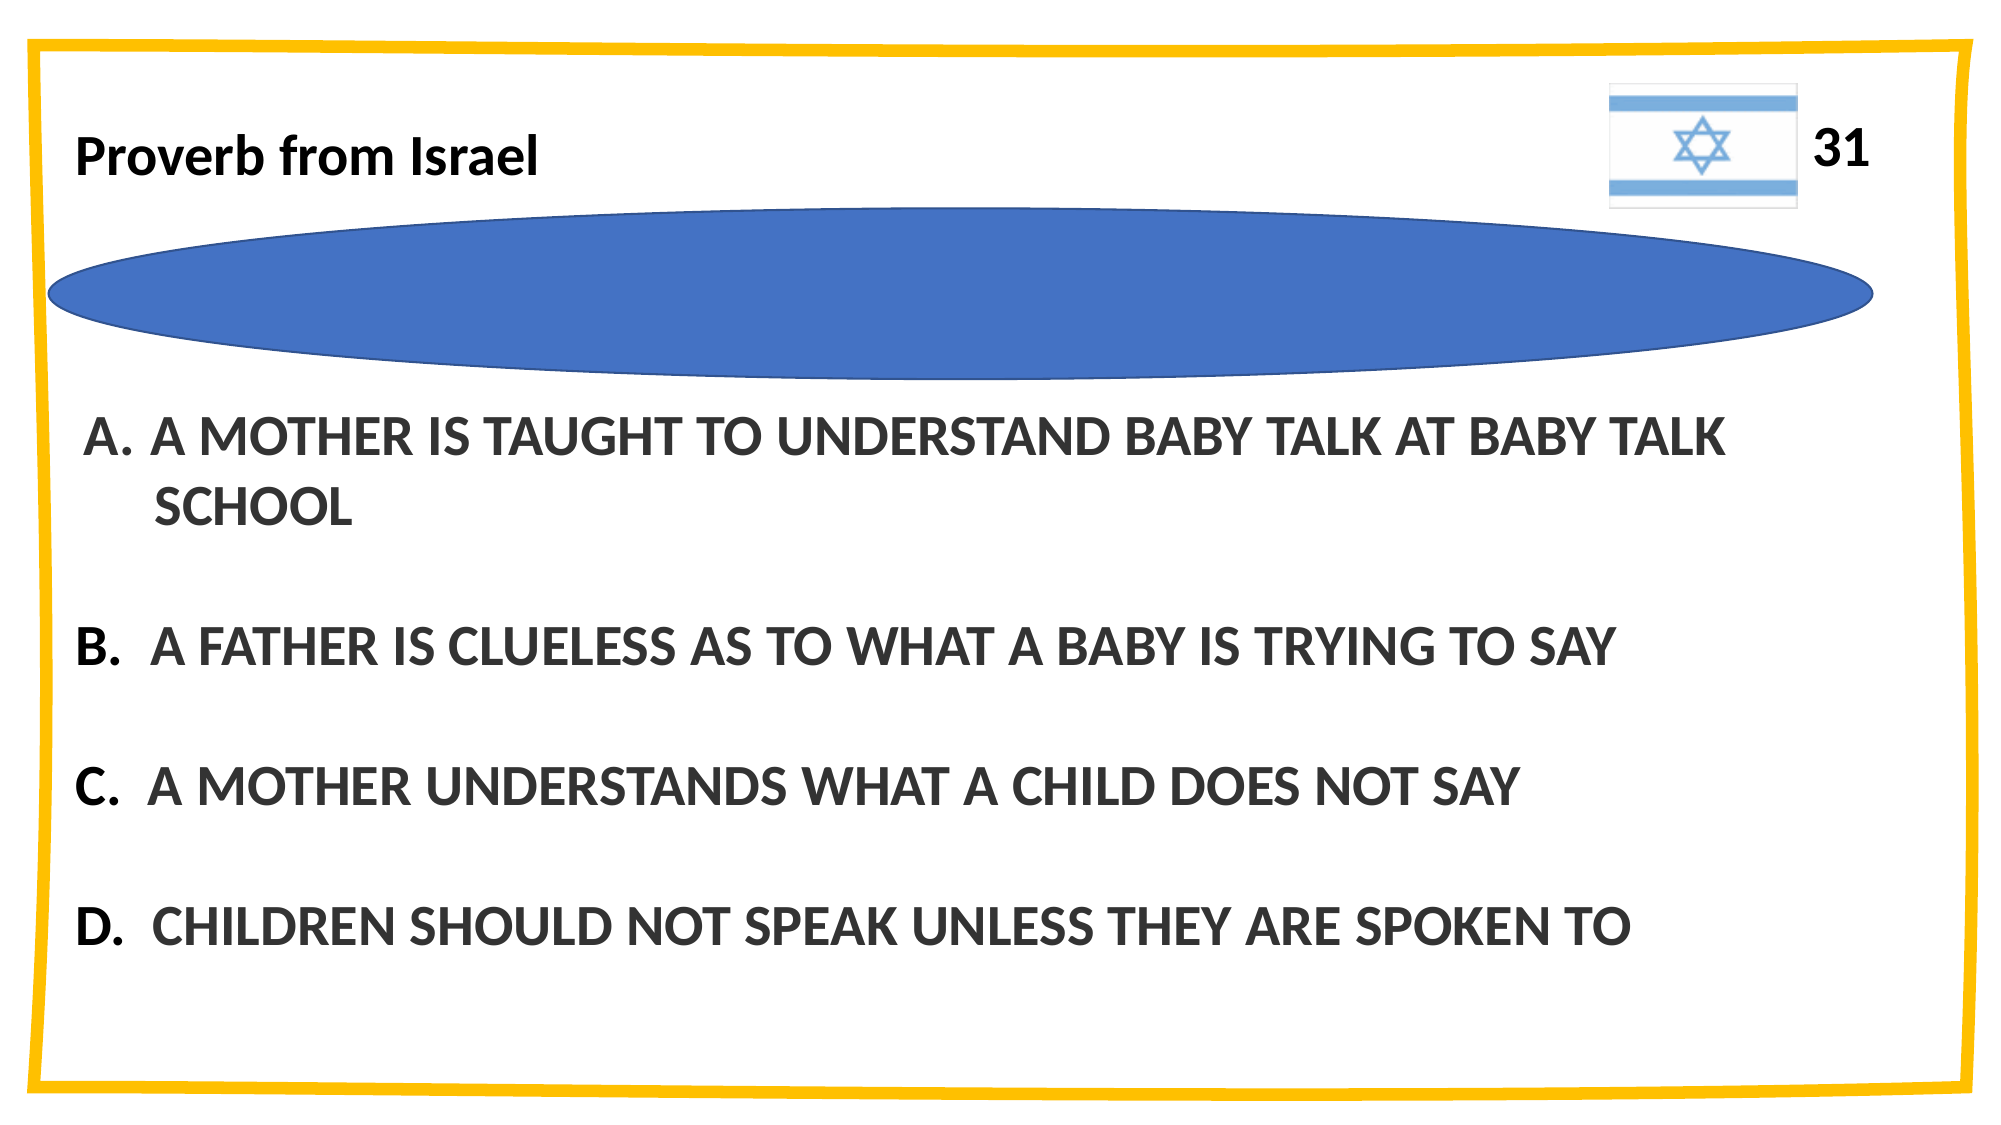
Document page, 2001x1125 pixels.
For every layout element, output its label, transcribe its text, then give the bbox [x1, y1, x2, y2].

picture [1609, 83, 1798, 209]
text_box Proverb from Israel C Meaning: A mother and a child create their own special language. A MOTHER IS TAUGHT TO UNDERSTAND BABY TALK AT BABY TALK SCHOOL B. A FATHER IS CLUELESS AS TO WHAT A BABY IS TRYING TO SAY C. A MOTHER UNDERSTANDS WHAT A CHILD DOES NOT SAY D. CHILDREN SHOULD NOT SPEAK UNLESS THEY ARE SPOKEN TO [60, 109, 1967, 1125]
text_box [48, 208, 1873, 380]
text_box [1967, 454, 1973, 1067]
text_box 31 [1801, 100, 1909, 186]
text_box [33, 45, 1967, 1088]
